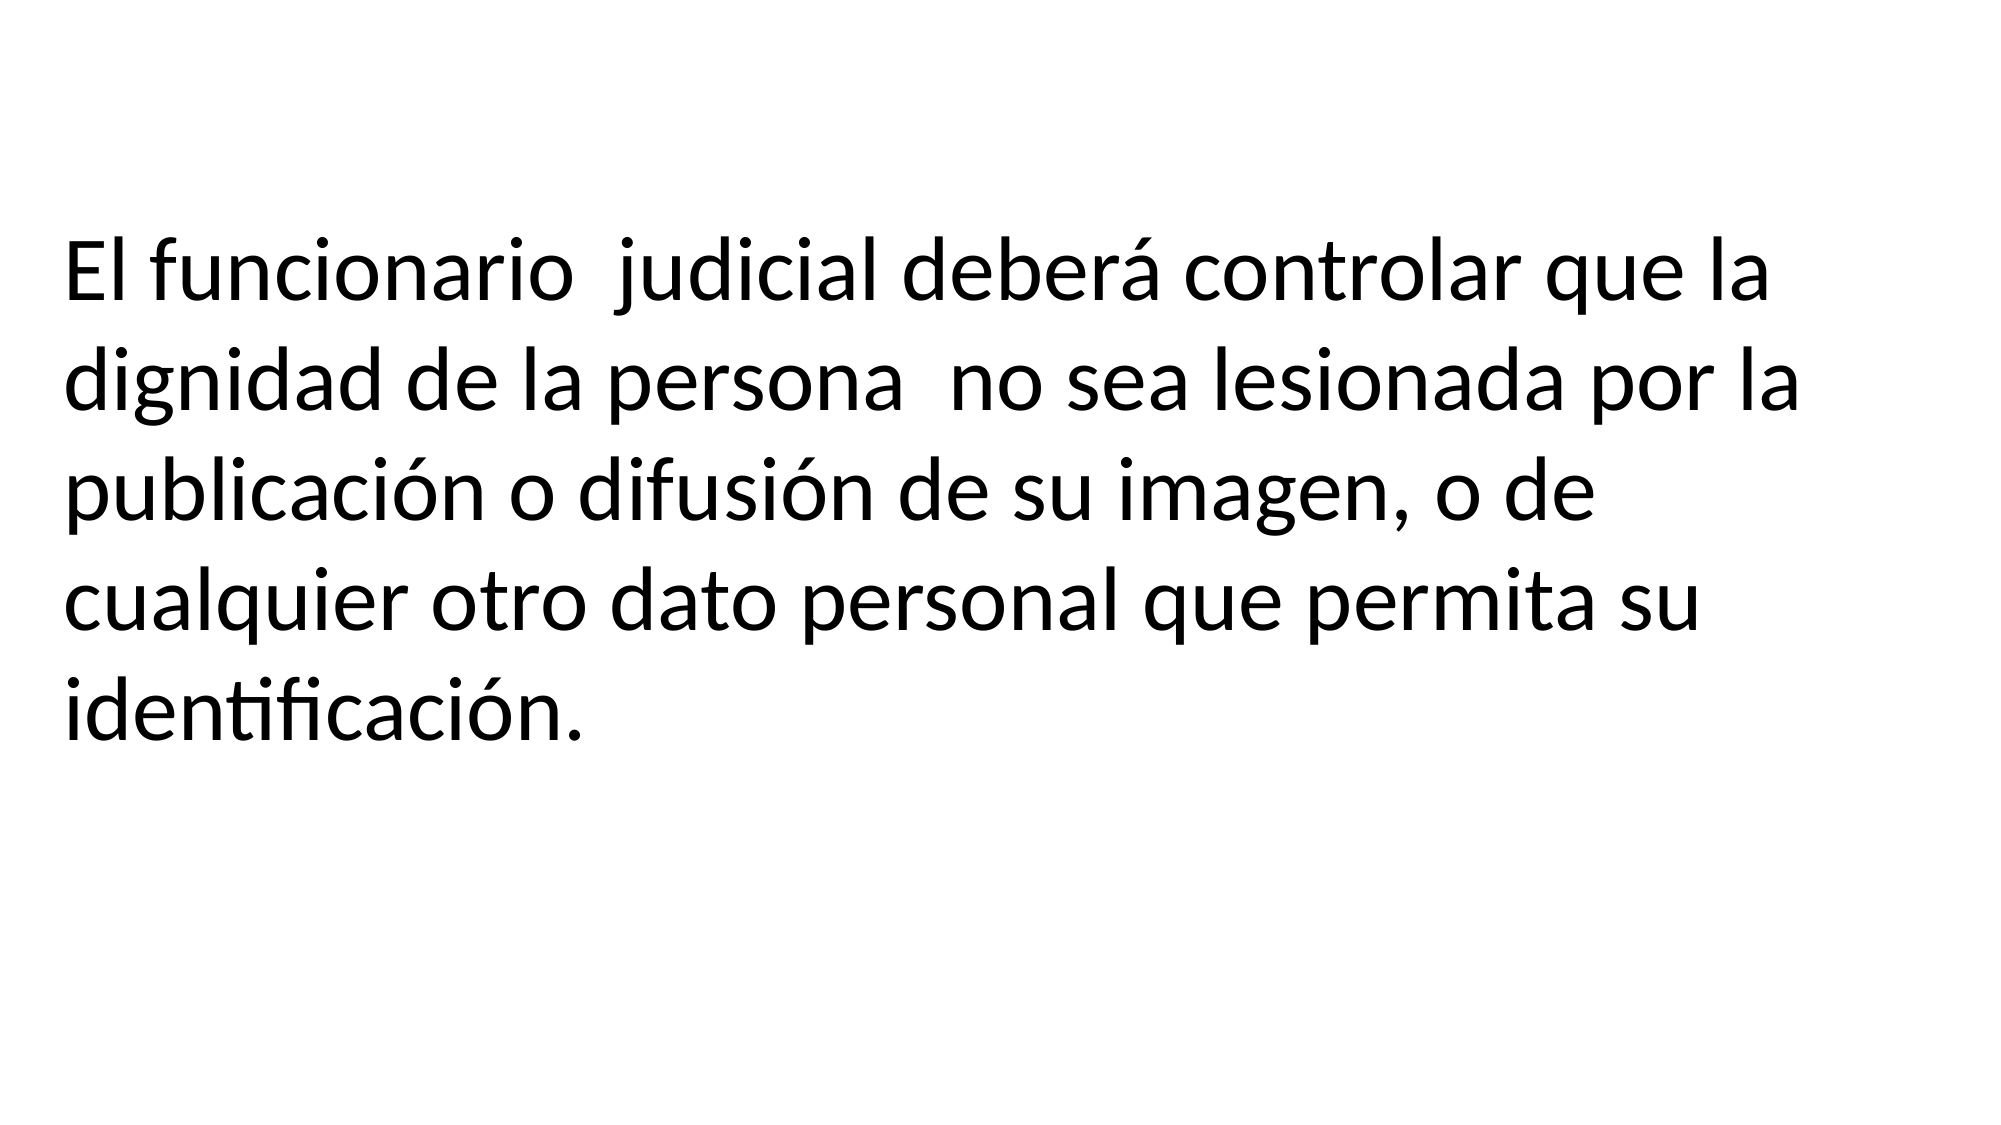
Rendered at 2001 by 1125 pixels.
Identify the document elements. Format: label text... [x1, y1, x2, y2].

text_box El funcionario judicial deberá controlar que la dignidad de la persona no sea lesionada por la publicación o difusión de su imagen, o de cualquier otro dato personal que permita su identificación. [48, 81, 1947, 766]
